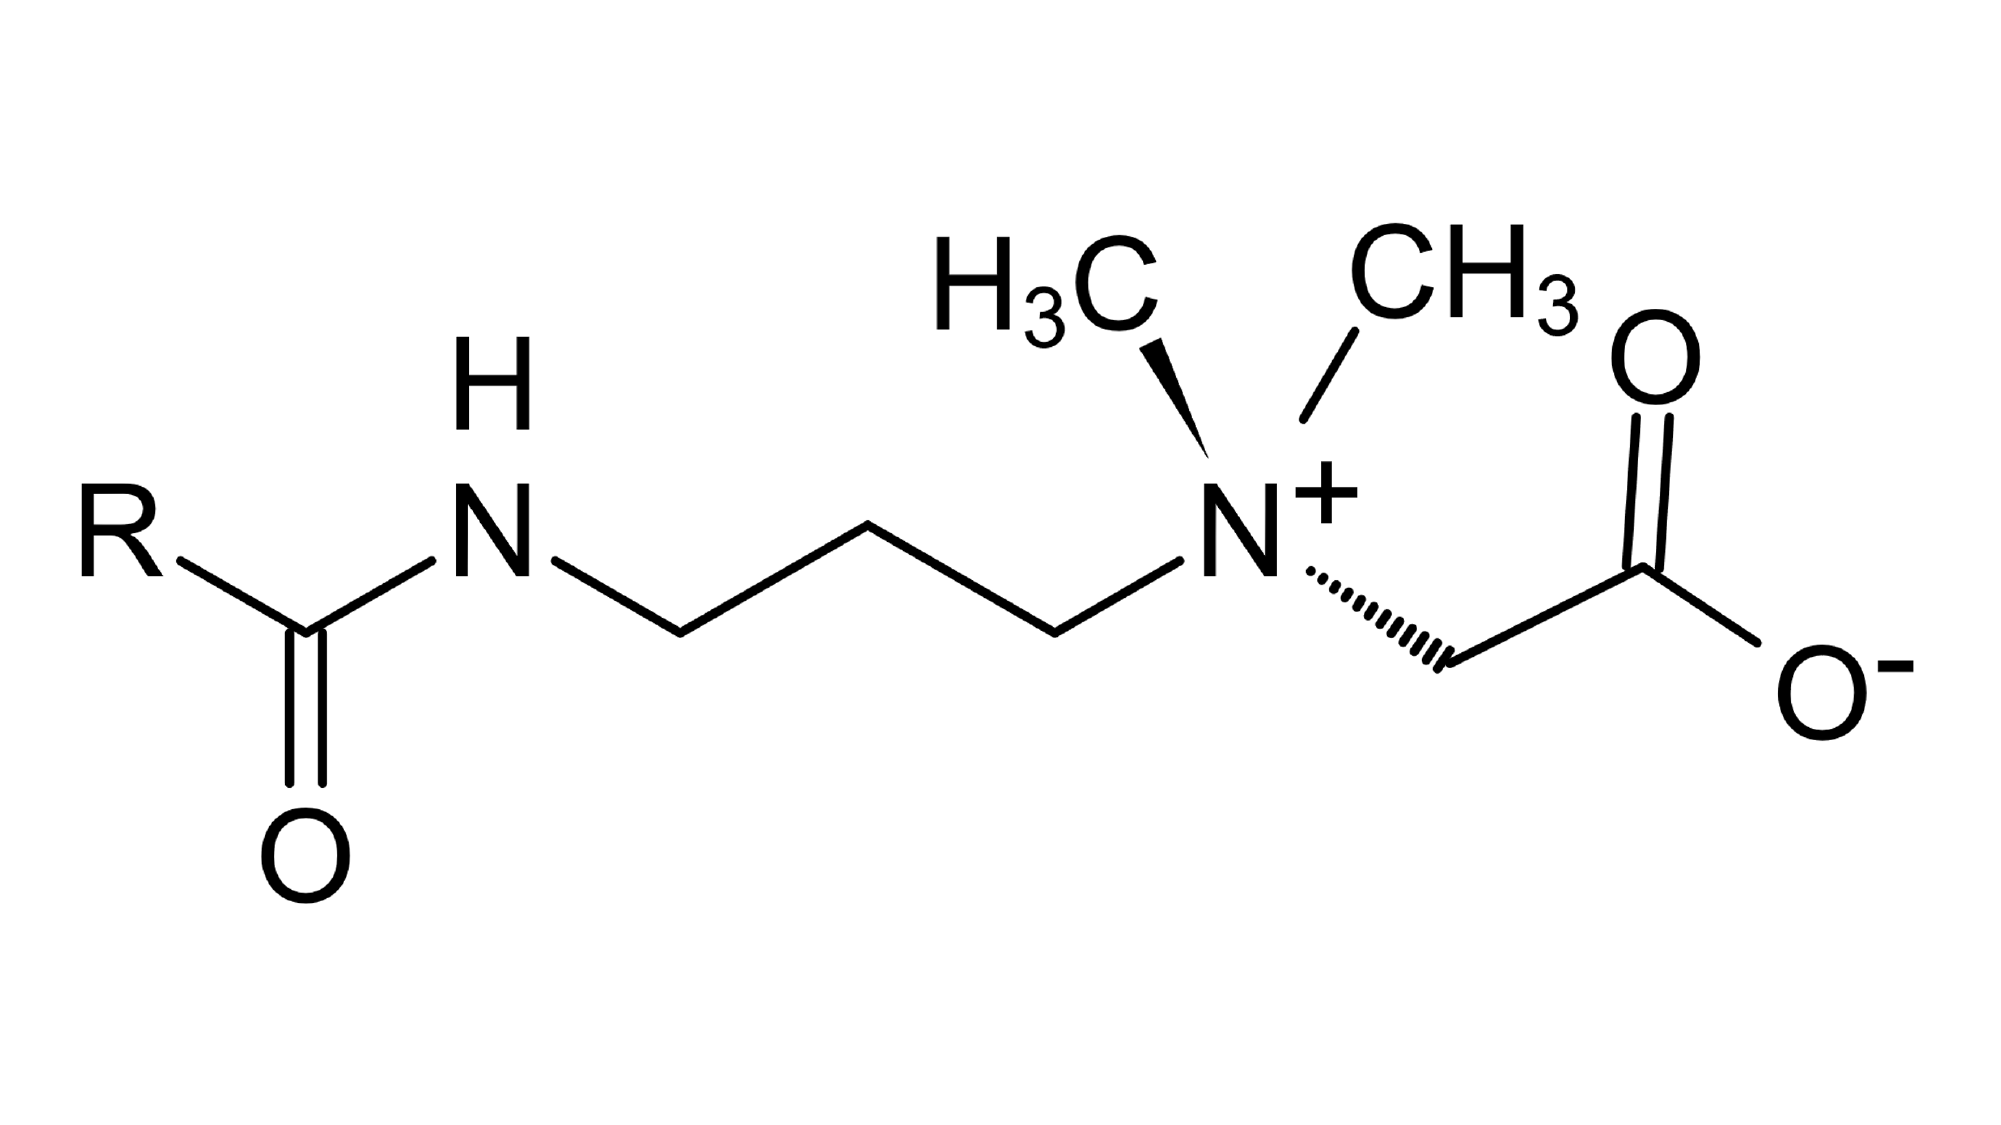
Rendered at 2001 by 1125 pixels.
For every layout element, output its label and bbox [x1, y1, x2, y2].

picture [44, 172, 1956, 953]
